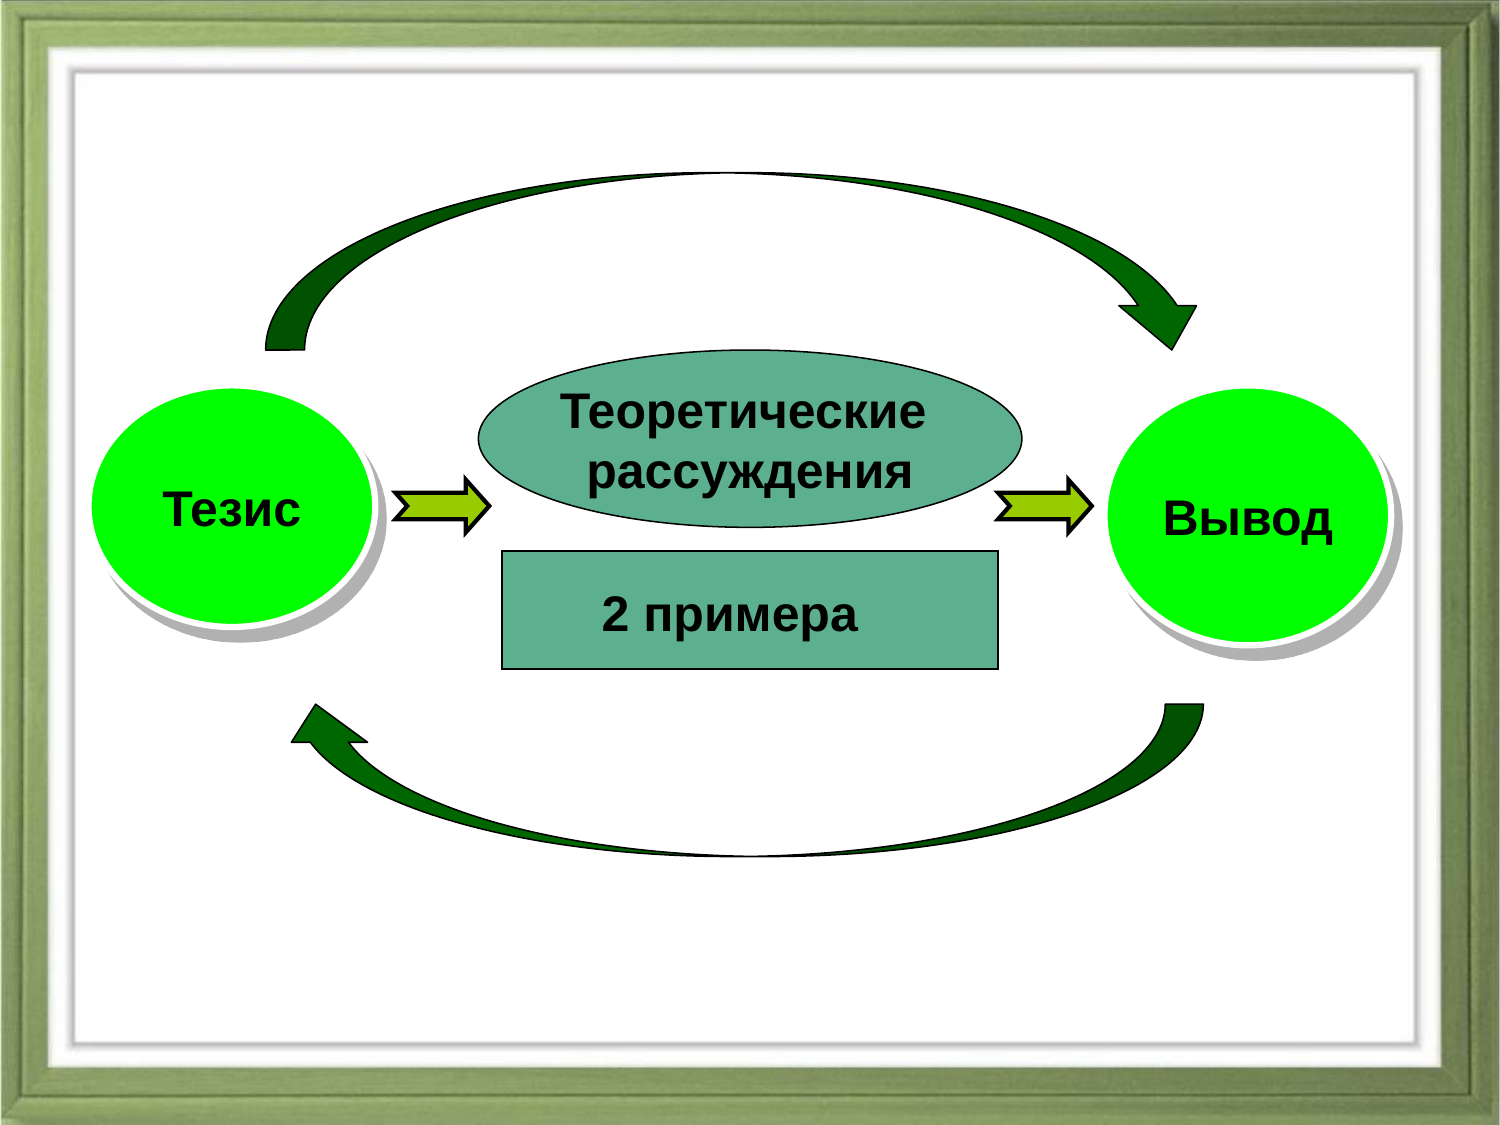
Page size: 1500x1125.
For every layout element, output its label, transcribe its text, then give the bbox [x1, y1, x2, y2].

text_box [998, 479, 1092, 533]
text_box Тезис [88, 385, 376, 627]
text_box [291, 704, 1204, 857]
text_box 2 примера [572, 574, 892, 649]
text_box Теоретические рассуждения [478, 350, 1022, 528]
text_box Вывод [1104, 385, 1392, 646]
text_box [265, 172, 1197, 351]
text_box [501, 550, 998, 669]
picture [0, 0, 1500, 1125]
text_box [395, 479, 490, 533]
